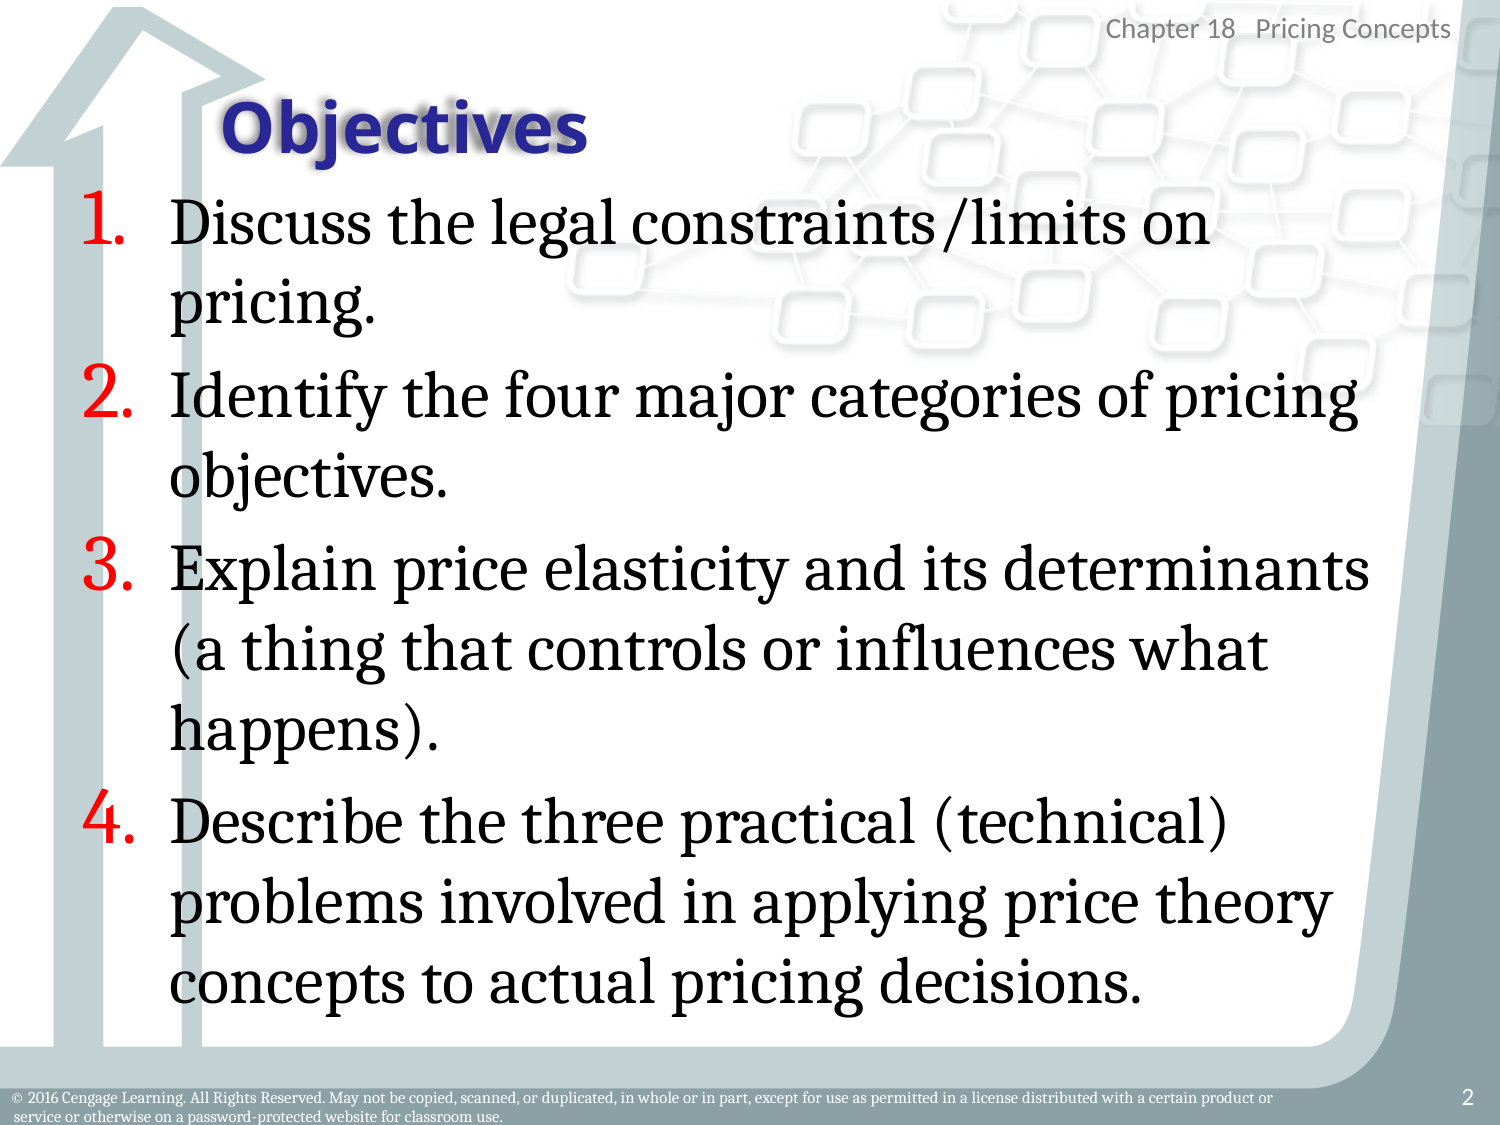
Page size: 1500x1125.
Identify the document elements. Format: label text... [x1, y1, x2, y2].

list Discuss the legal constraints/limits on pricing. Identify the four major categories of pricing objectives. Explain price elasticity and its determinants (a thing that controls or influences what happens). Describe the three practical (technical) problems involved in applying price theory concepts to actual pricing decisions. [67, 169, 1439, 1052]
picture [0, 0, 1500, 1125]
title Objectives [204, 45, 1416, 169]
slide_number 2 [1139, 1065, 1490, 1125]
